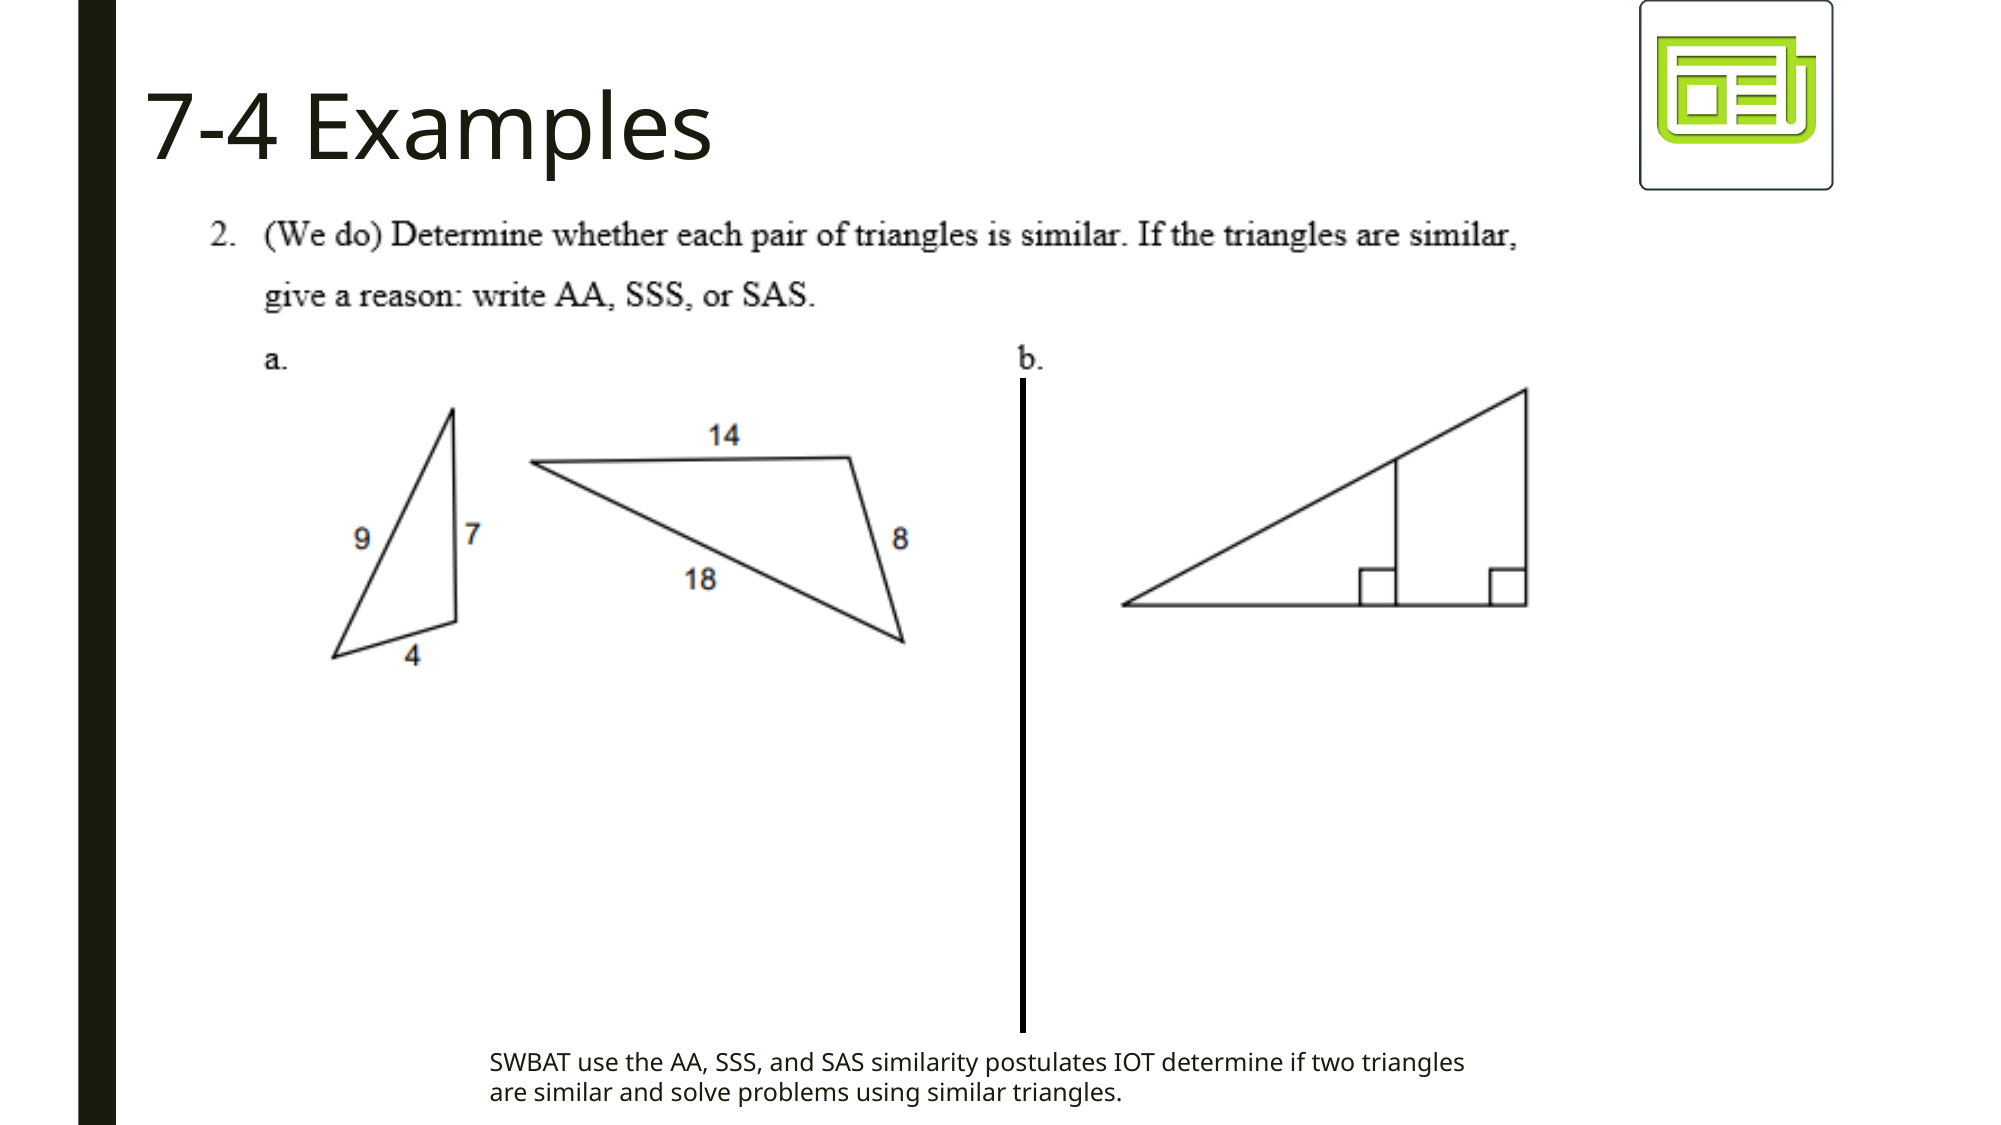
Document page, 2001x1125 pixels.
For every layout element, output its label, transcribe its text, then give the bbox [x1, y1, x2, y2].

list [1639, 0, 1834, 191]
footer SWBAT use the AA, SSS, and SAS similarity postulates IOT determine if two triangles are similar and solve problems using similar triangles. [474, 1058, 1505, 1125]
picture [184, 190, 1606, 790]
title 7-4 Examples [106, 74, 1649, 213]
